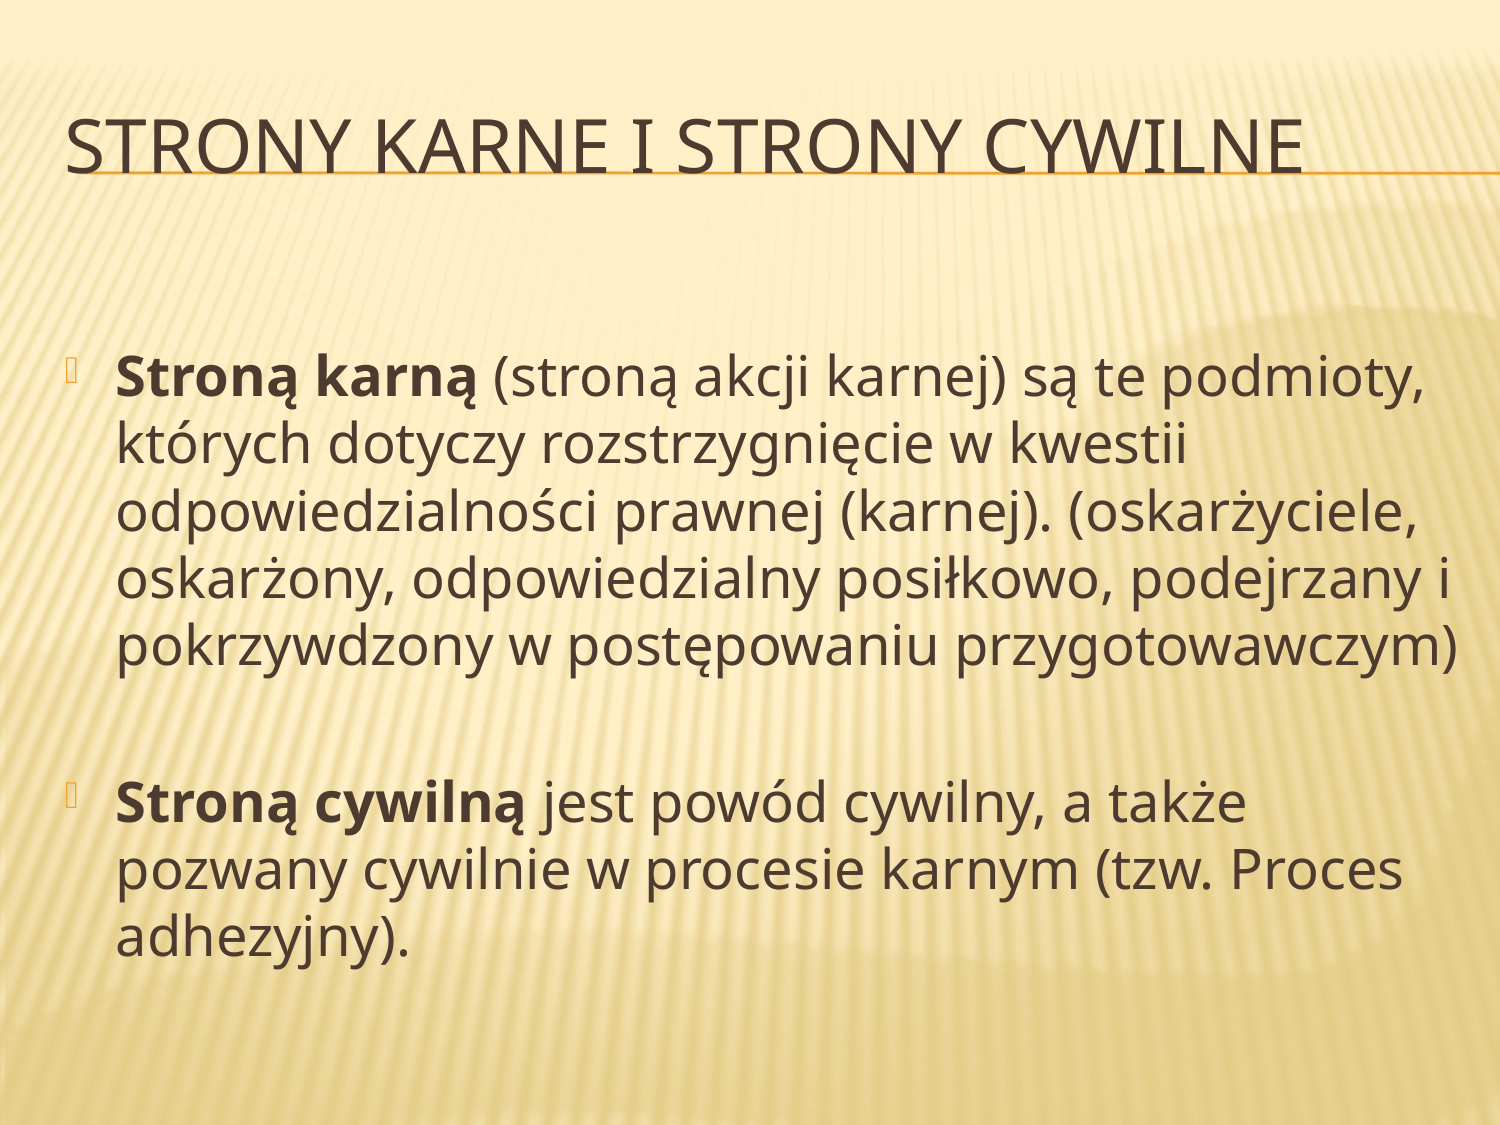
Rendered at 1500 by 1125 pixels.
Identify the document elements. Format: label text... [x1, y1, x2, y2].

title strony karne i strony cywilne [50, 75, 1475, 213]
list Stroną karną (stroną akcji karnej) są te podmioty, których dotyczy rozstrzygnięcie w kwestii odpowiedzialności prawnej (karnej). (oskarżyciele, oskarżony, odpowiedzialny posiłkowo, podejrzany i pokrzywdzony w postępowaniu przygotowawczym) Stroną cywilną jest powód cywilny, a także pozwany cywilnie w procesie karnym (tzw. Proces adhezyjny). [50, 254, 1475, 998]
